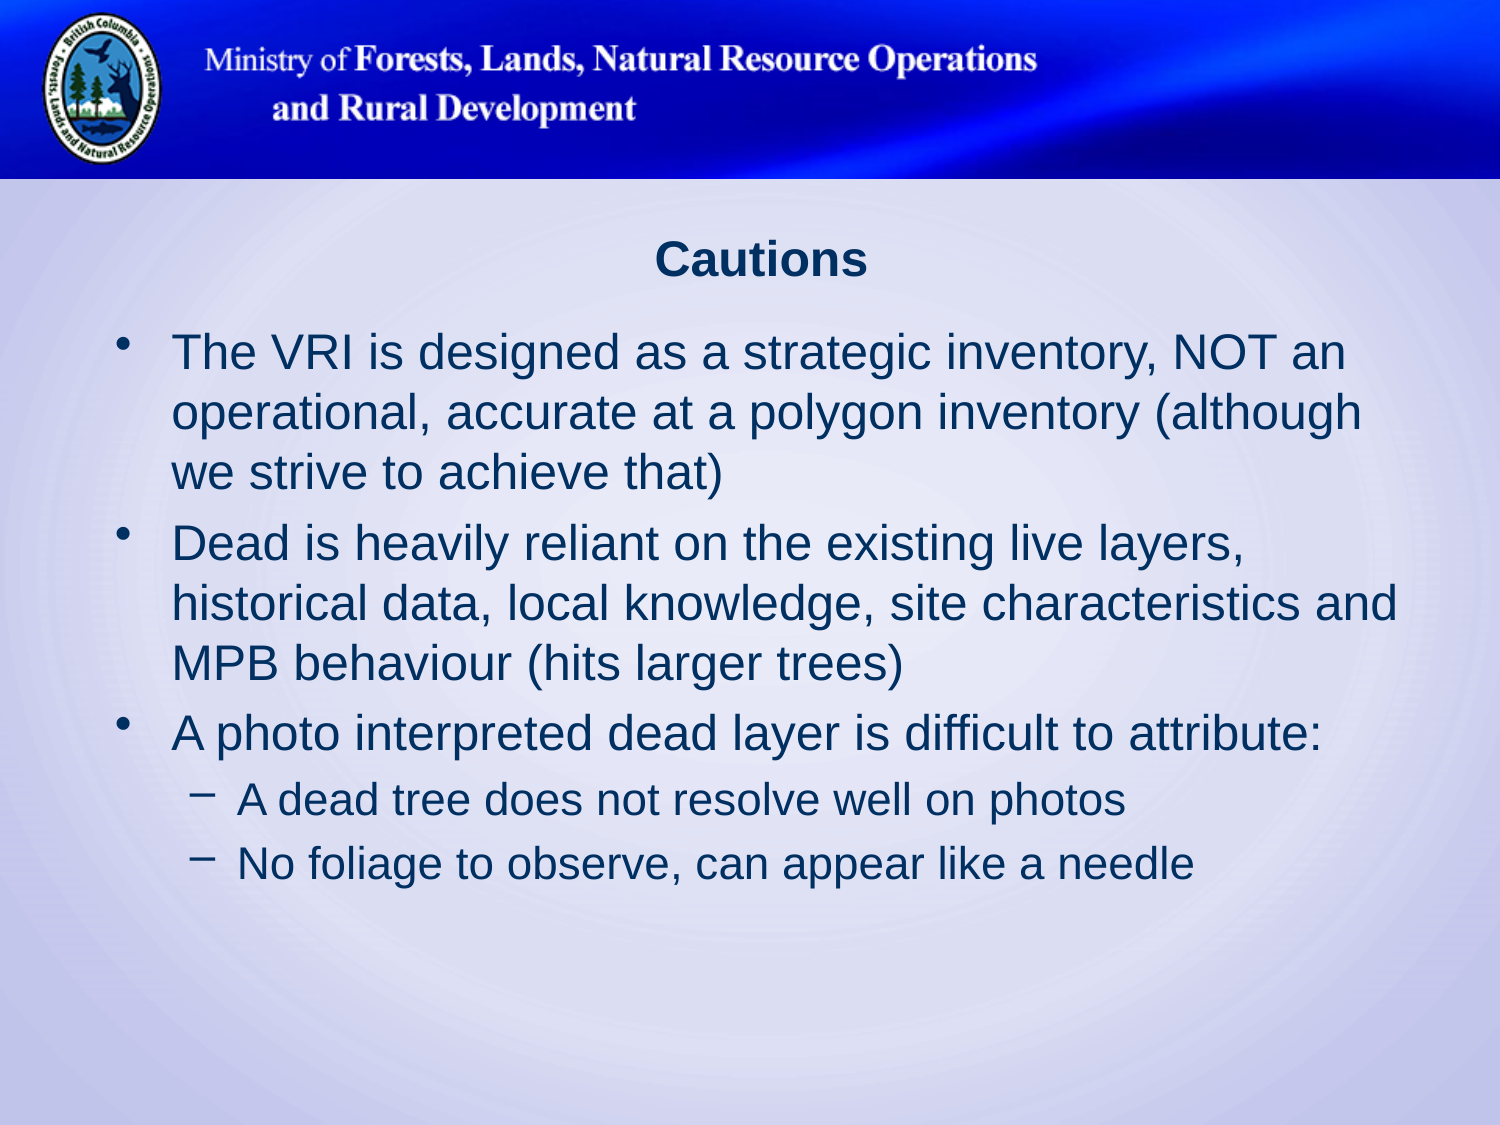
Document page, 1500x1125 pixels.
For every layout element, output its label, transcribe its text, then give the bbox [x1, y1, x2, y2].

text_box Cautions [639, 218, 884, 294]
list [74, 287, 1426, 993]
text_box The VRI is designed as a strategic inventory, NOT an operational, accurate at a polygon inventory (although we strive to achieve that) Dead is heavily reliant on the existing live layers, historical data, local knowledge, site characteristics and MPB behaviour (hits larger trees) A photo interpreted dead layer is difficult to attribute: A dead tree does not resolve well on photos No foliage to observe, can appear like a needle [99, 312, 1450, 1018]
picture [0, 0, 1500, 1125]
